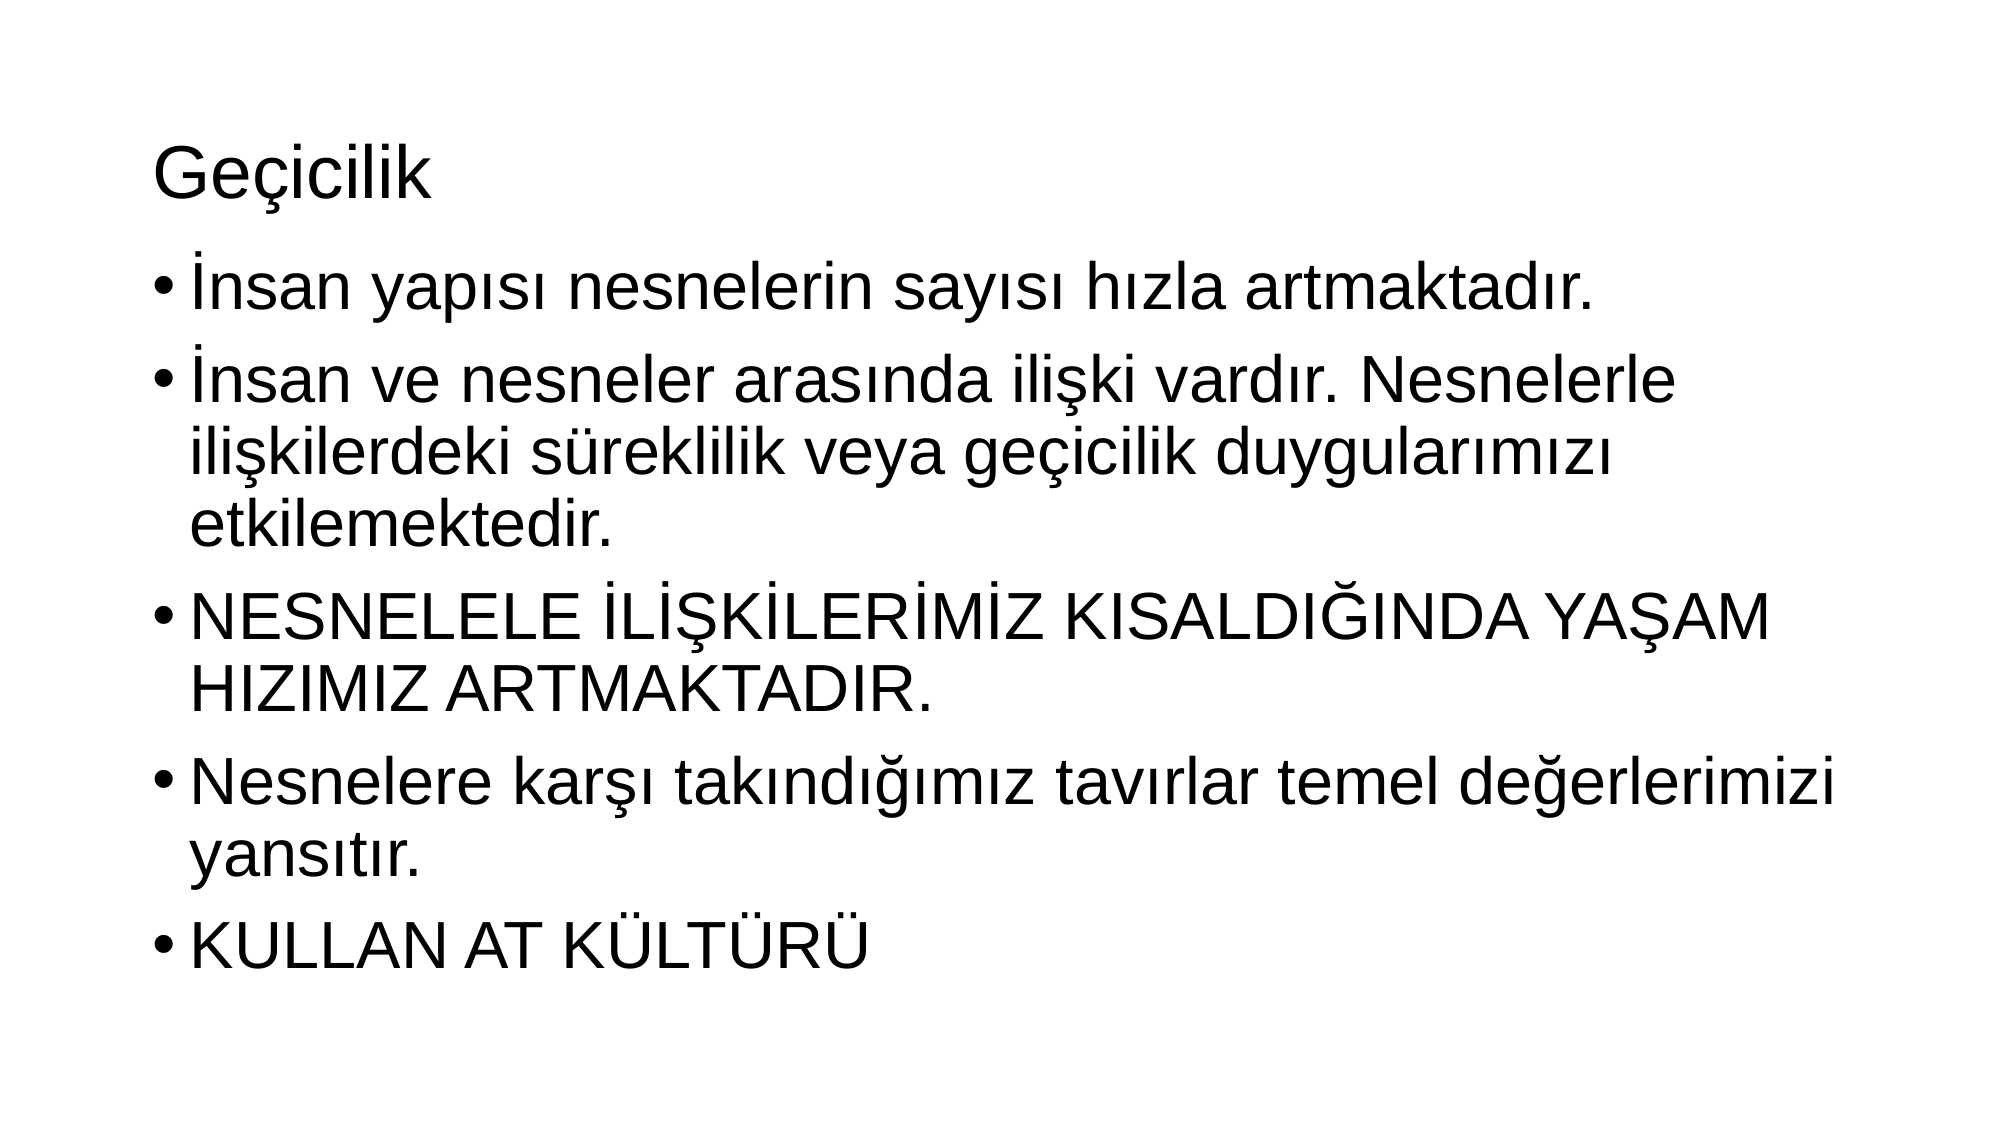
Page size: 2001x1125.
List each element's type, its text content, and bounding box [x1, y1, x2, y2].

list İnsan yapısı nesnelerin sayısı hızla artmaktadır. İnsan ve nesneler arasında ilişki vardır. Nesnelerle ilişkilerdeki süreklilik veya geçicilik duygularımızı etkilemektedir. NESNELELE İLİŞKİLERİMİZ KISALDIĞINDA YAŞAM HIZIMIZ ARTMAKTADIR. Nesnelere karşı takındığımız tavırlar temel değerlerimizi yansıtır. KULLAN AT KÜLTÜRÜ [137, 245, 1863, 1014]
title Geçicilik [137, 59, 1863, 245]
